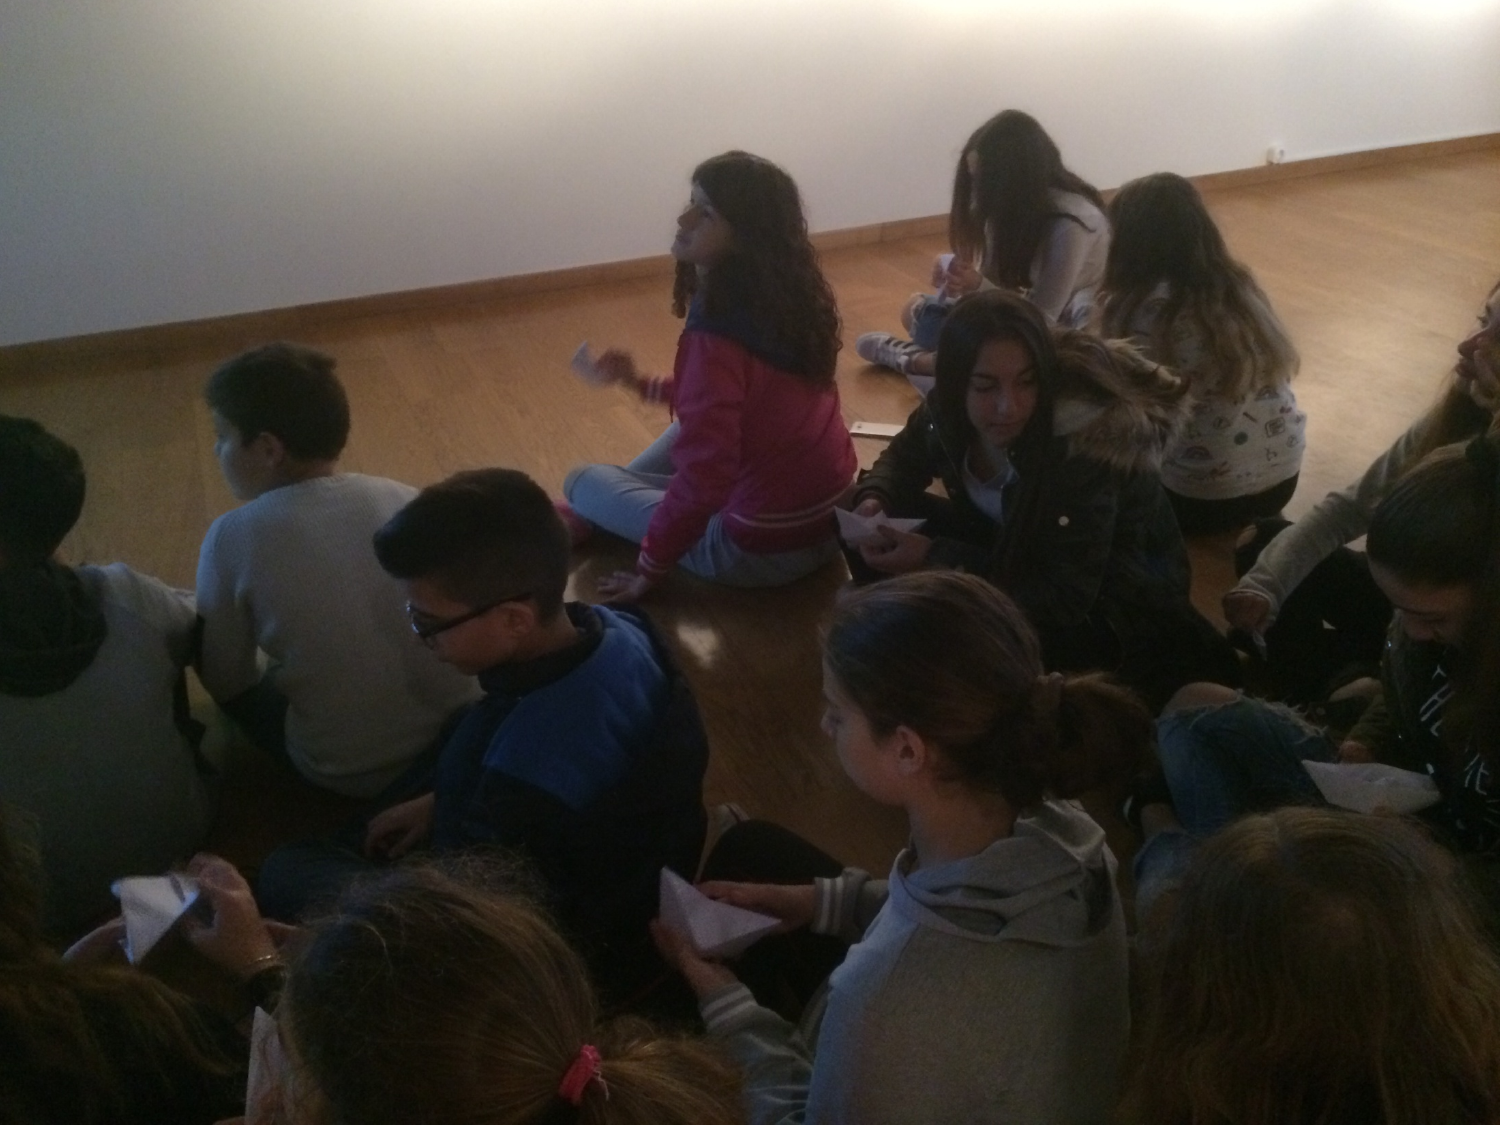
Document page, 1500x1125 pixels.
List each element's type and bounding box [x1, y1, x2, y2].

list [0, 0, 1500, 1125]
